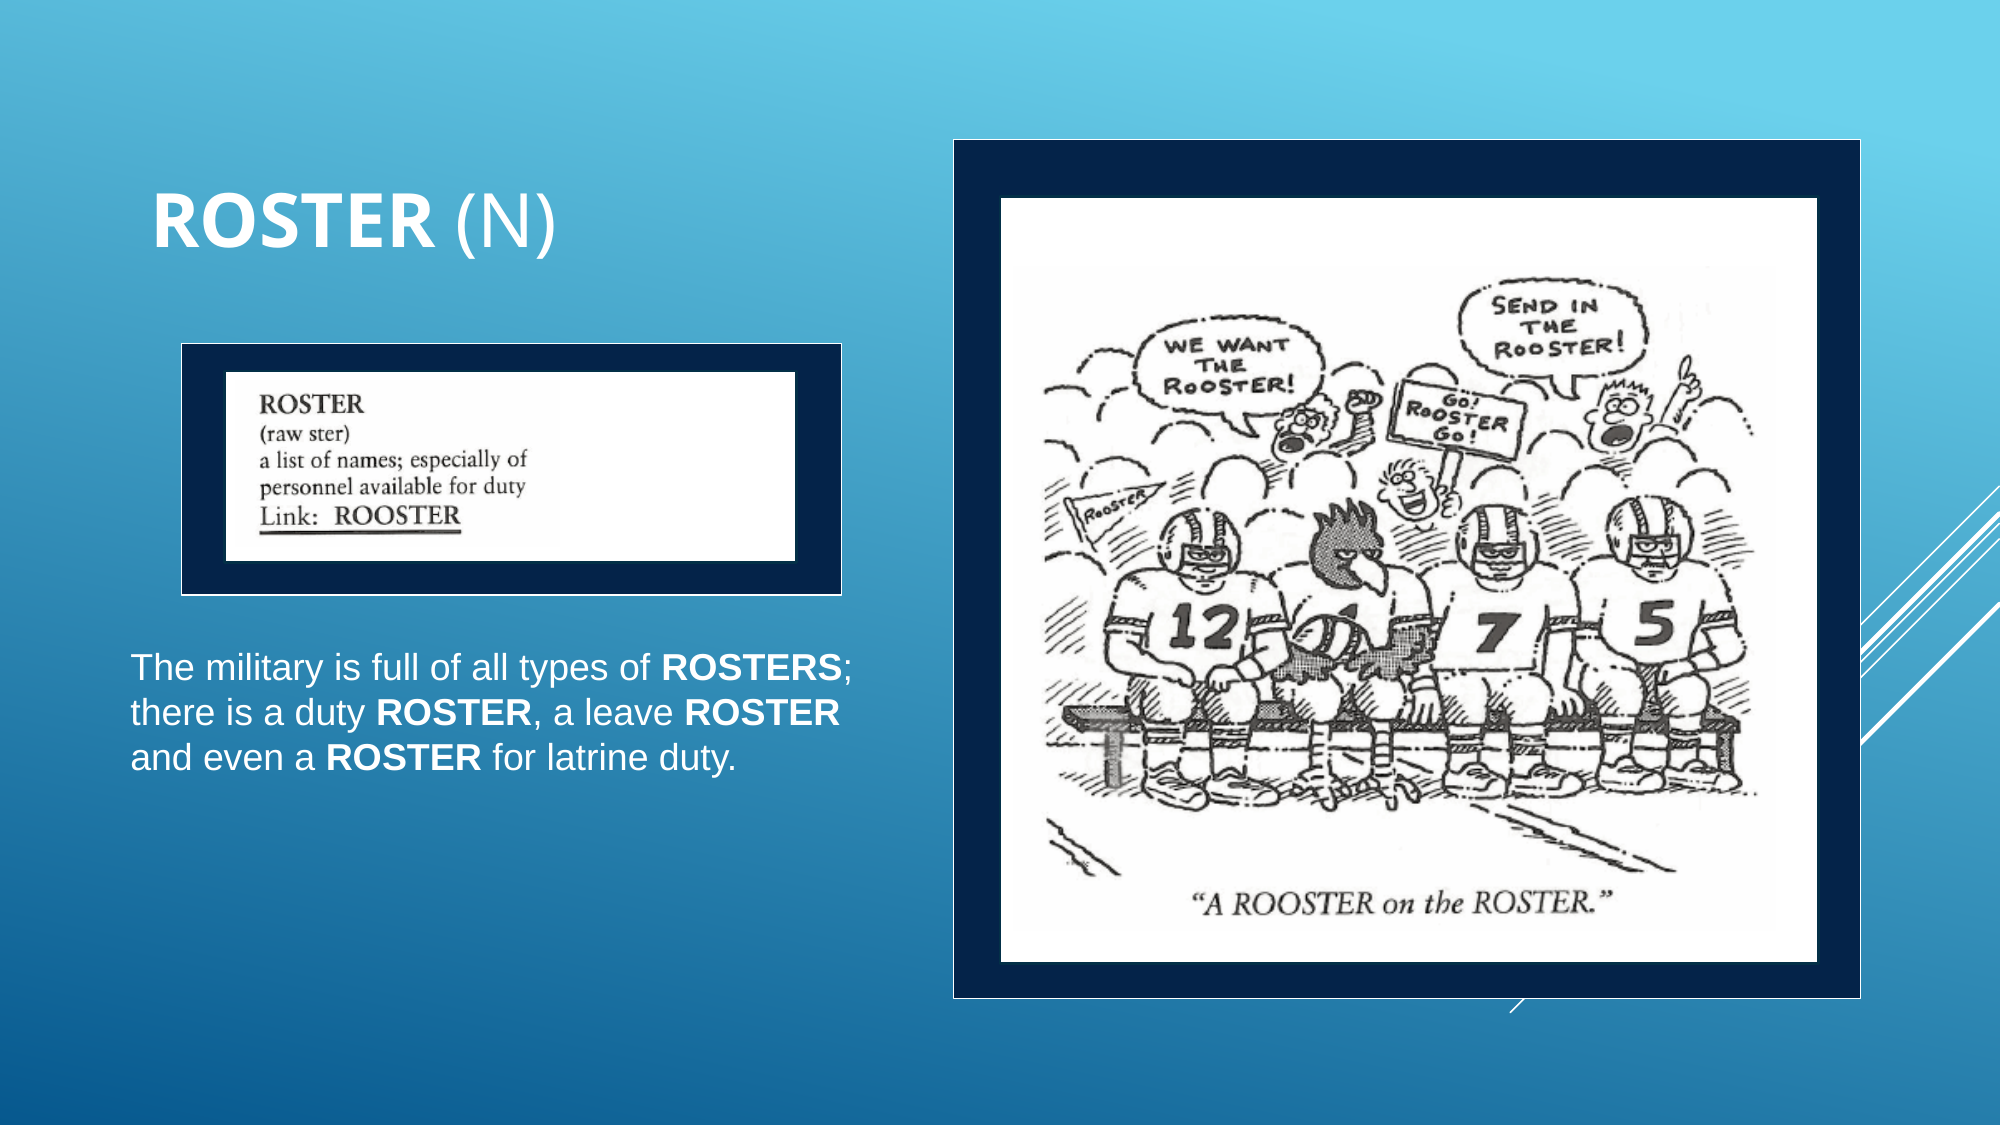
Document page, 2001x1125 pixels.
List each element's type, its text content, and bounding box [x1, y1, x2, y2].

text_box [223, 370, 798, 564]
text_box The military is full of all types of ROSTERS; there is a duty ROSTER, a leave ROSTER and even a ROSTER for latrine duty. [115, 635, 899, 786]
text_box [180, 342, 843, 596]
text_box [952, 138, 1862, 1000]
picture [235, 379, 560, 548]
picture [1012, 265, 1776, 932]
text_box [999, 195, 1820, 965]
title Roster (N) [135, 109, 1861, 327]
